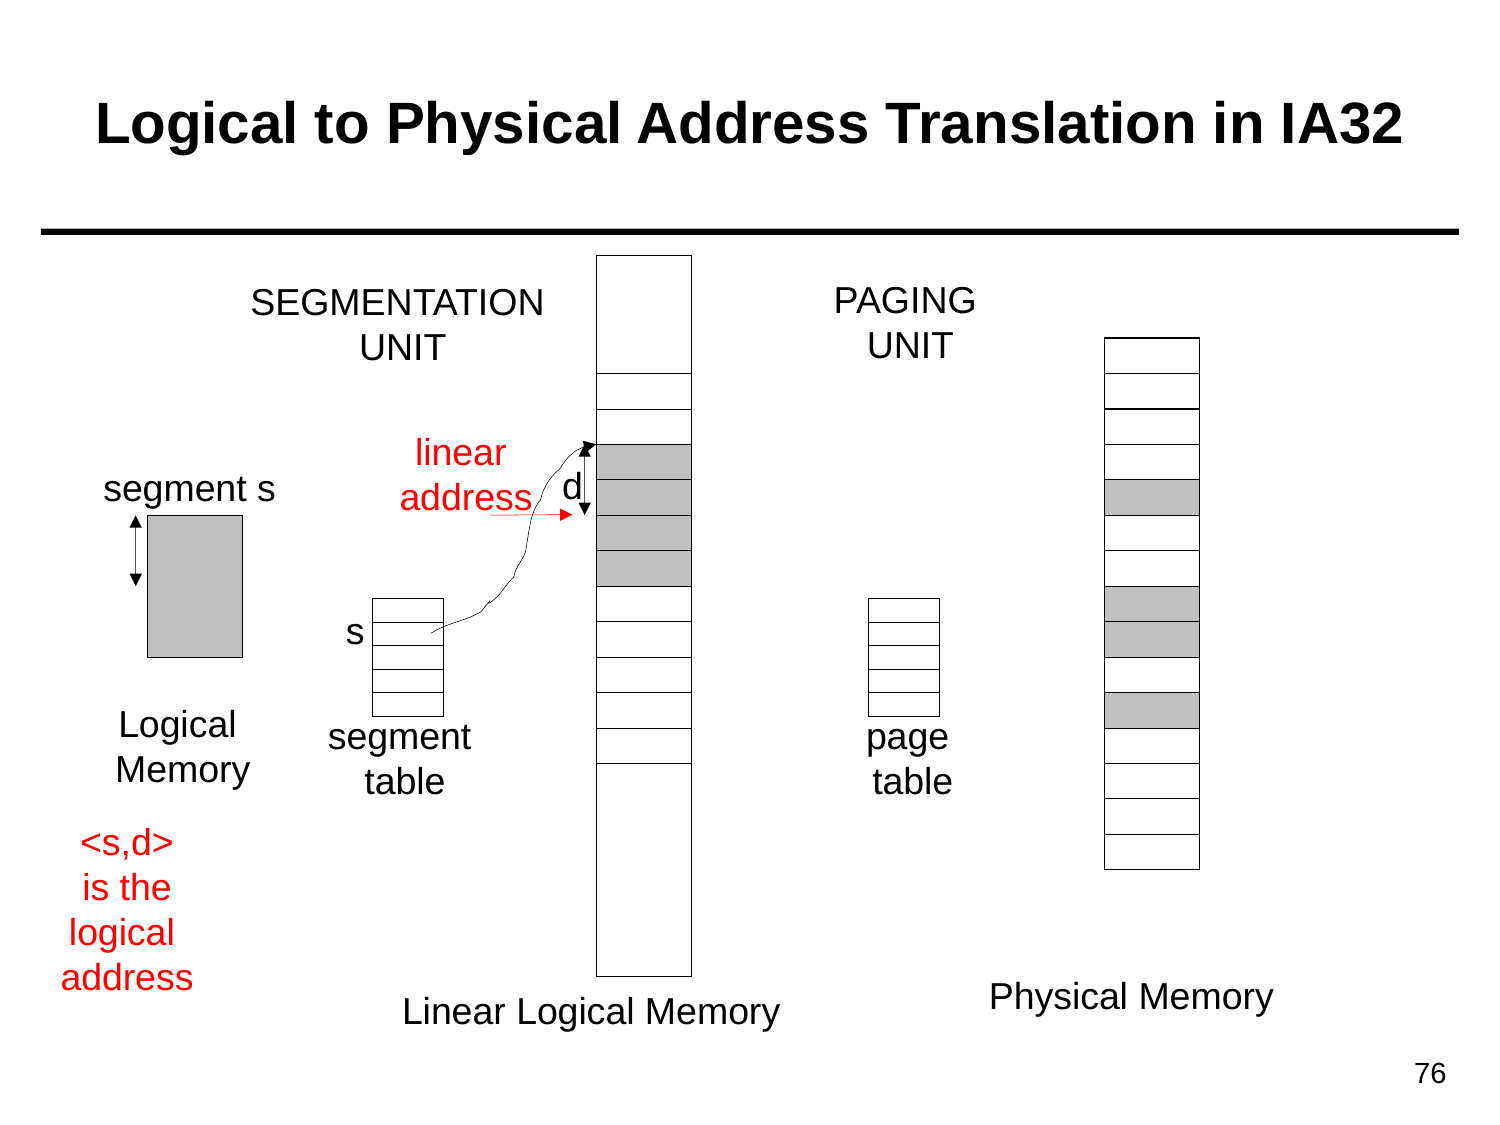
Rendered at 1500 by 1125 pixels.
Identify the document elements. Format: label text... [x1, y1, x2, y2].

text_box [596, 479, 691, 515]
text_box segment s [88, 456, 302, 517]
text_box [571, 447, 582, 454]
text_box [1104, 586, 1199, 621]
text_box [596, 727, 691, 764]
text_box [1104, 479, 1199, 515]
text_box [596, 409, 691, 445]
text_box [372, 598, 444, 621]
text_box [596, 656, 691, 693]
text_box PAGING UNIT [818, 268, 1003, 374]
text_box [1104, 337, 1199, 373]
slide_number 76 [1305, 1046, 1462, 1098]
text_box [1104, 798, 1199, 834]
text_box [1104, 408, 1199, 444]
text_box s [330, 599, 380, 661]
text_box [1104, 621, 1199, 656]
text_box [867, 645, 939, 669]
text_box [1104, 373, 1199, 408]
text_box [582, 440, 596, 453]
text_box [1104, 728, 1199, 763]
text_box [372, 692, 444, 704]
text_box Physical Memory [974, 964, 1289, 1025]
text_box [596, 586, 691, 621]
text_box [596, 445, 691, 479]
text_box [1104, 834, 1199, 870]
text_box d [548, 454, 584, 515]
text_box [1104, 656, 1199, 692]
text_box [596, 764, 691, 976]
text_box Linear Logical Memory [387, 979, 796, 1040]
text_box [380, 621, 444, 645]
text_box [1104, 444, 1199, 479]
text_box [147, 517, 243, 657]
text_box [867, 669, 939, 692]
text_box segment table [312, 704, 497, 810]
text_box [596, 255, 691, 373]
text_box [372, 669, 444, 692]
text_box linear address [384, 420, 548, 526]
text_box [596, 693, 691, 727]
text_box [596, 621, 691, 656]
text_box [596, 373, 691, 409]
text_box [578, 444, 591, 516]
text_box <s,d> is the logical address [45, 810, 209, 1006]
text_box [867, 598, 939, 621]
text_box [1104, 692, 1199, 728]
text_box page table [851, 704, 975, 810]
text_box [1104, 550, 1199, 586]
text_box Logical Memory [100, 692, 266, 798]
text_box [372, 645, 444, 669]
text_box [596, 515, 691, 550]
text_box [430, 526, 530, 634]
text_box [596, 550, 691, 586]
title Logical to Physical Address Translation in IA32 [53, 26, 1447, 214]
text_box [867, 692, 939, 704]
text_box SEGMENTATION UNIT [235, 270, 571, 376]
text_box [1104, 763, 1199, 798]
text_box [1104, 515, 1199, 550]
text_box [129, 515, 142, 587]
text_box d [585, 454, 596, 515]
text_box [867, 621, 939, 645]
